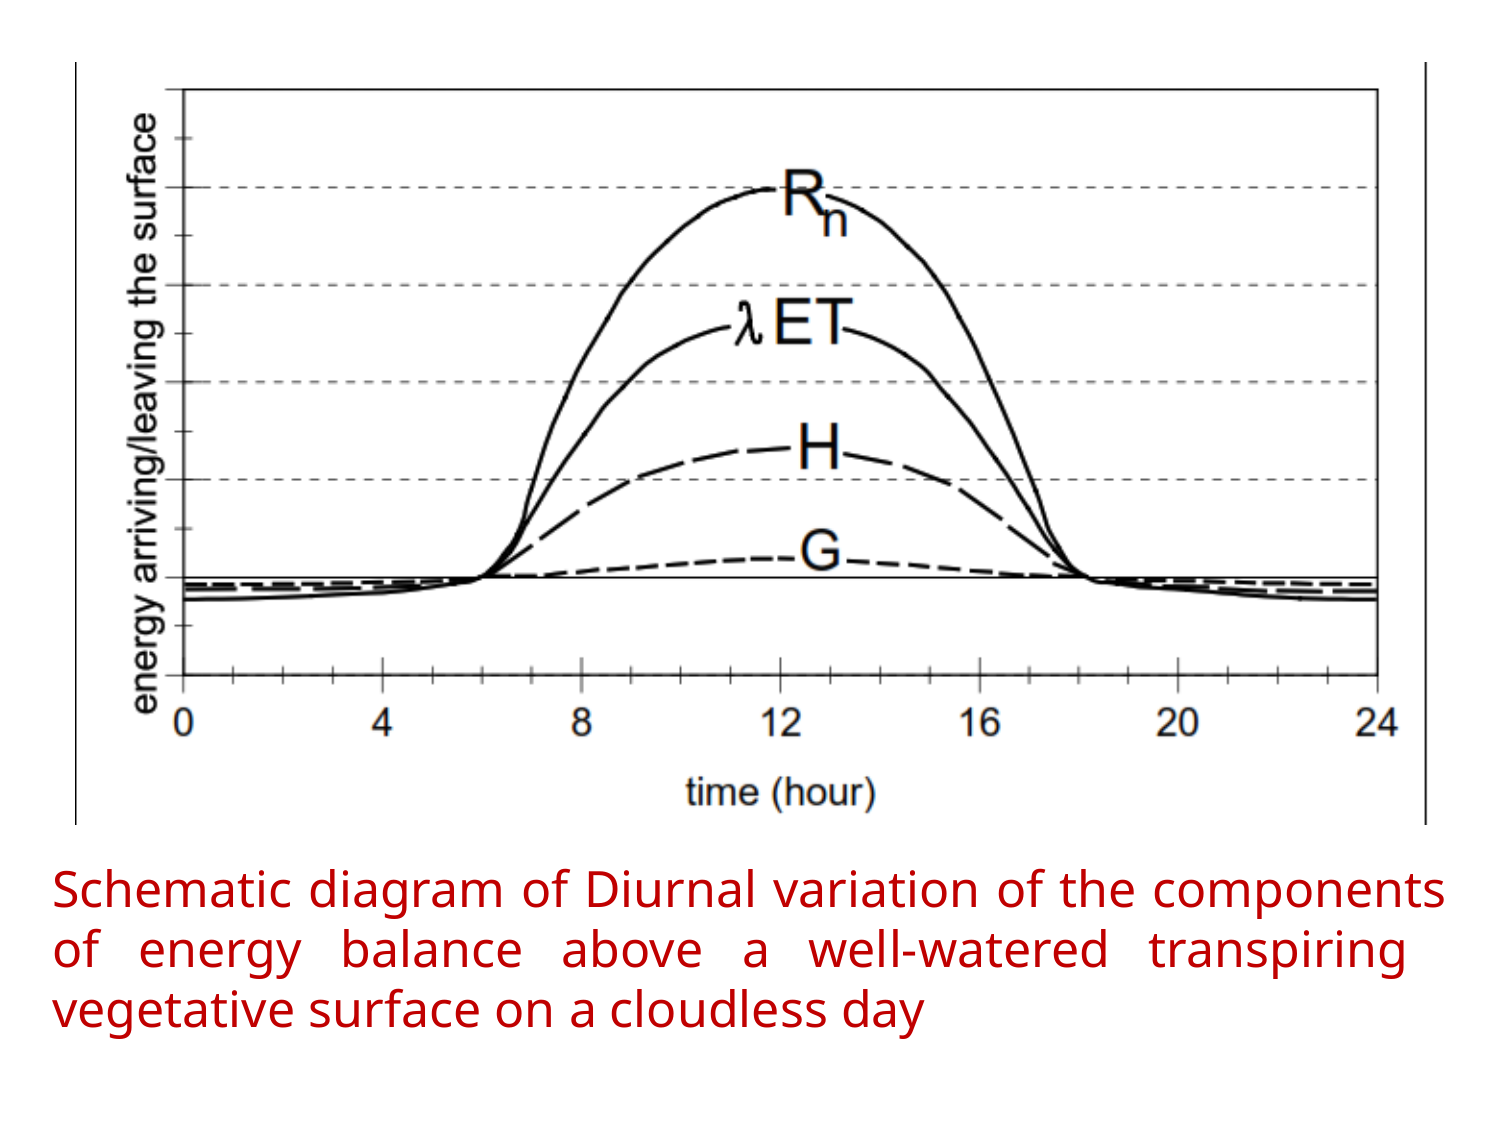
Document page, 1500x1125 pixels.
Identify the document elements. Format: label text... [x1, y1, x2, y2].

text_box Schematic diagram of Diurnal variation of the components of energy balance above a well-watered transpiring vegetative surface on a cloudless day [37, 849, 1463, 1045]
picture [74, 62, 1432, 826]
